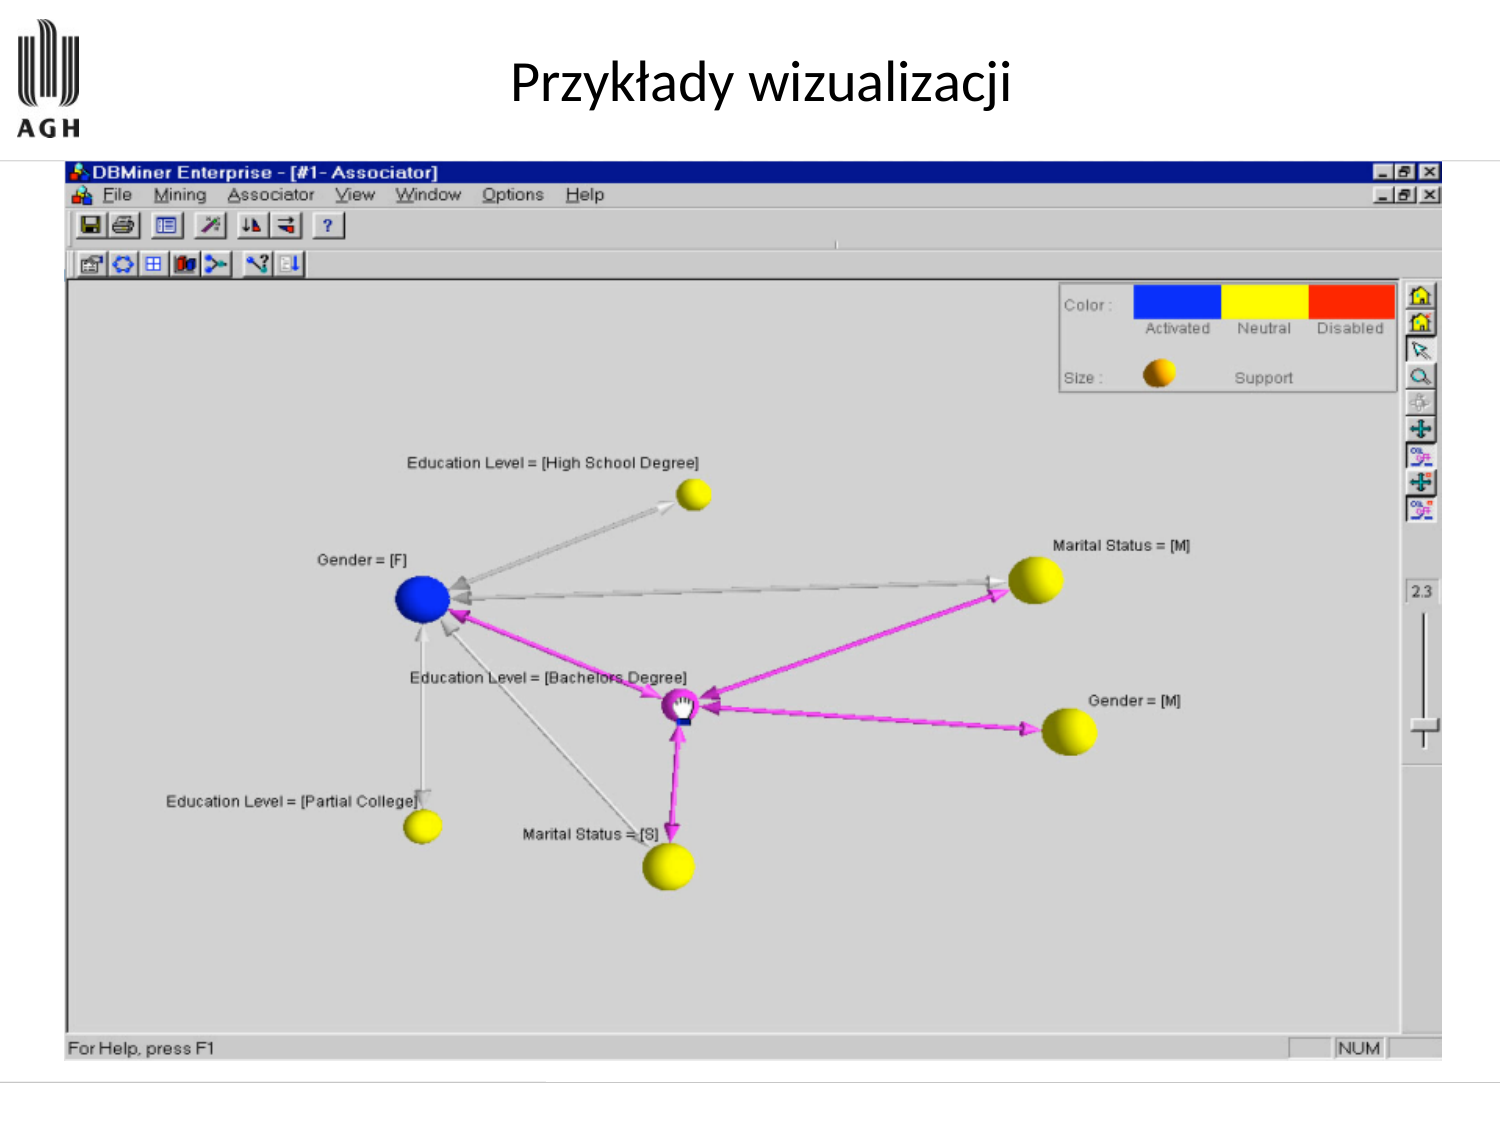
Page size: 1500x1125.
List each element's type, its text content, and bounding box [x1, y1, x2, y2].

title Przykłady wizualizacji [147, 30, 1377, 126]
picture [17, 19, 79, 138]
picture [64, 160, 1442, 1062]
